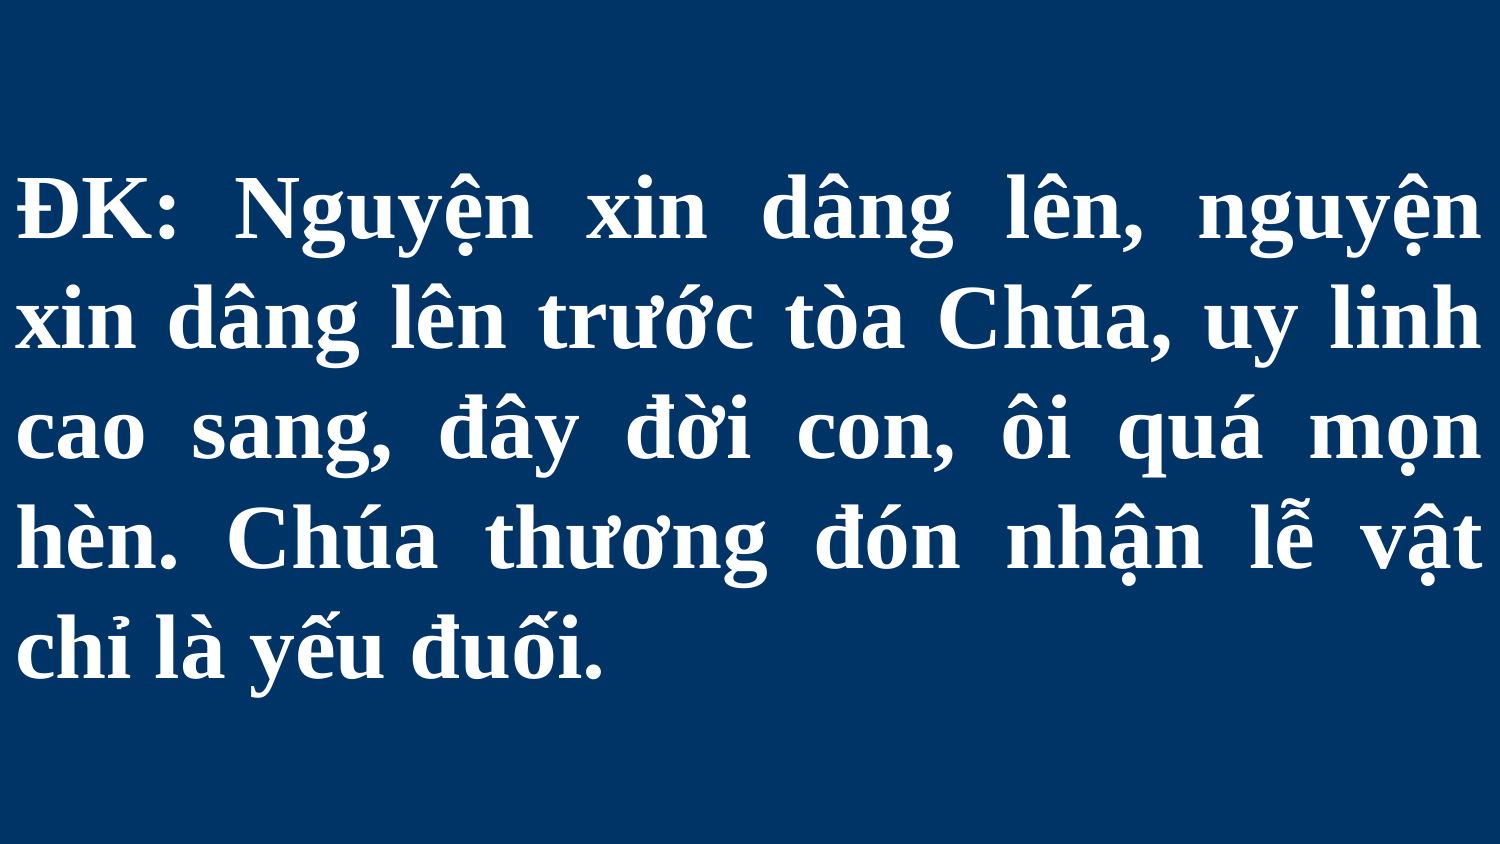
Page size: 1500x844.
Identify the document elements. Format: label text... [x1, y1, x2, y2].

title ĐK: Nguyện xin dâng lên, nguyện xin dâng lên trước tòa Chúa, uy linh cao sang, đây đời con, ôi quá mọn hèn. Chúa thương đón nhận lễ vật chỉ là yếu đuối. [0, 0, 1500, 844]
